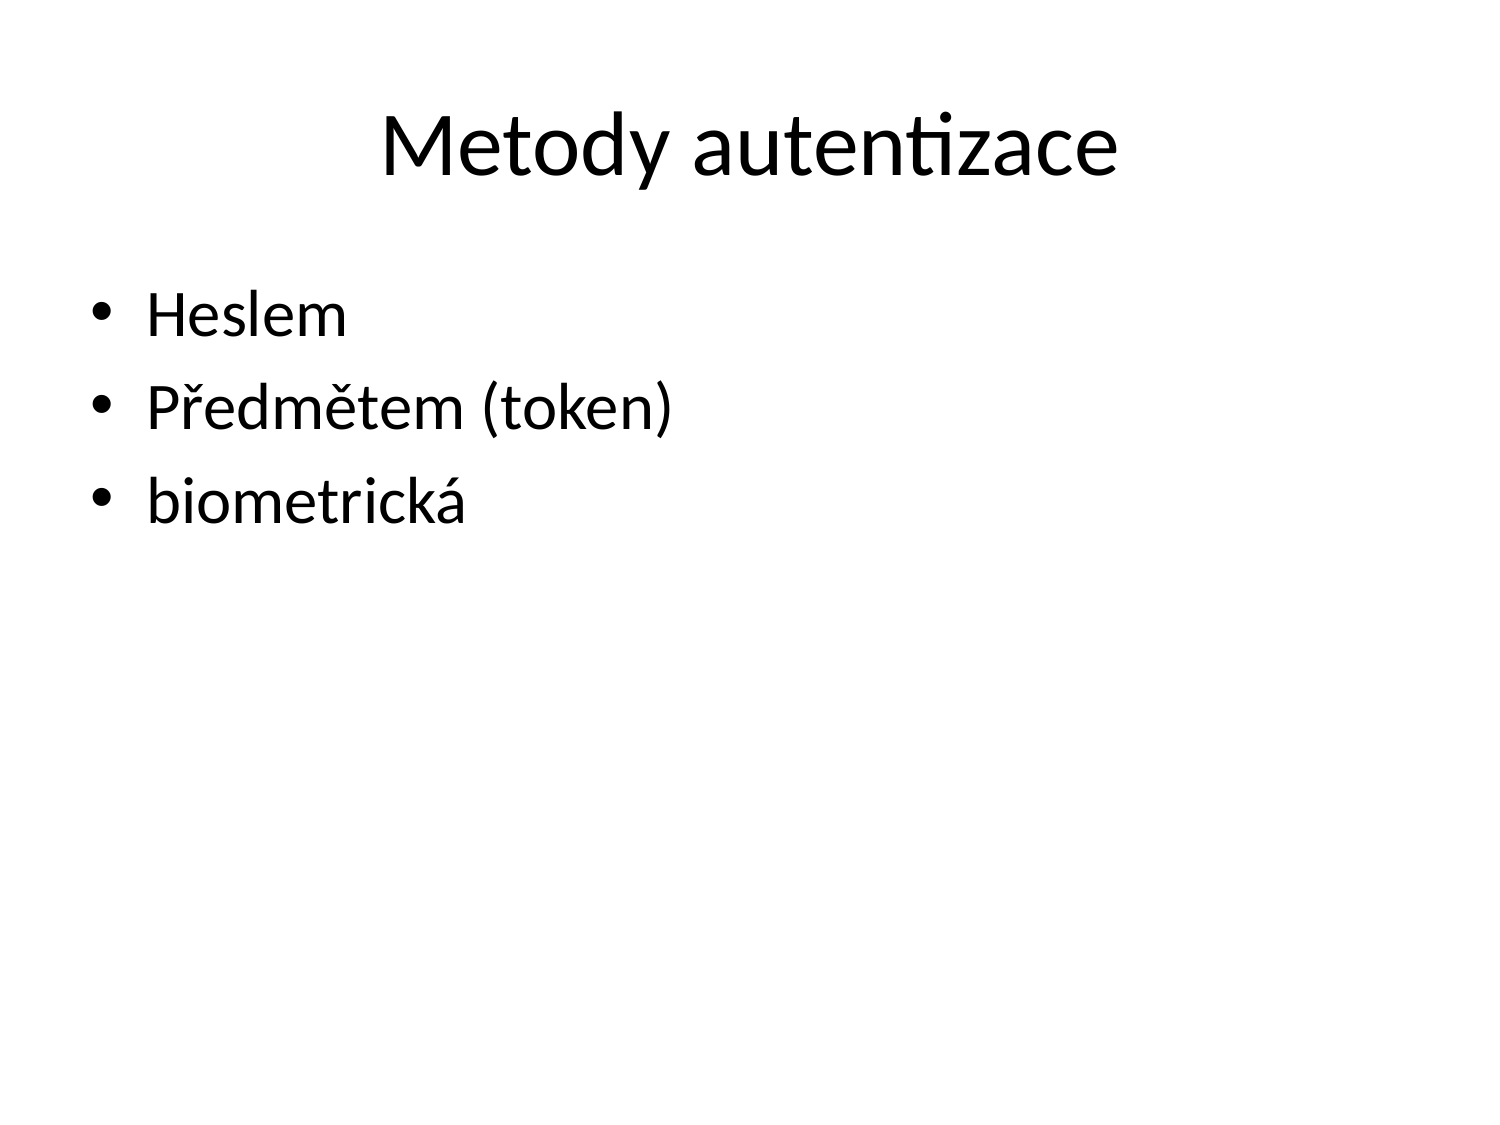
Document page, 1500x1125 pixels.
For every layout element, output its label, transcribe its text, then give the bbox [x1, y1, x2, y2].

title Metody autentizace [75, 45, 1425, 233]
list Heslem Předmětem (token) biometrická [75, 262, 1425, 1005]
